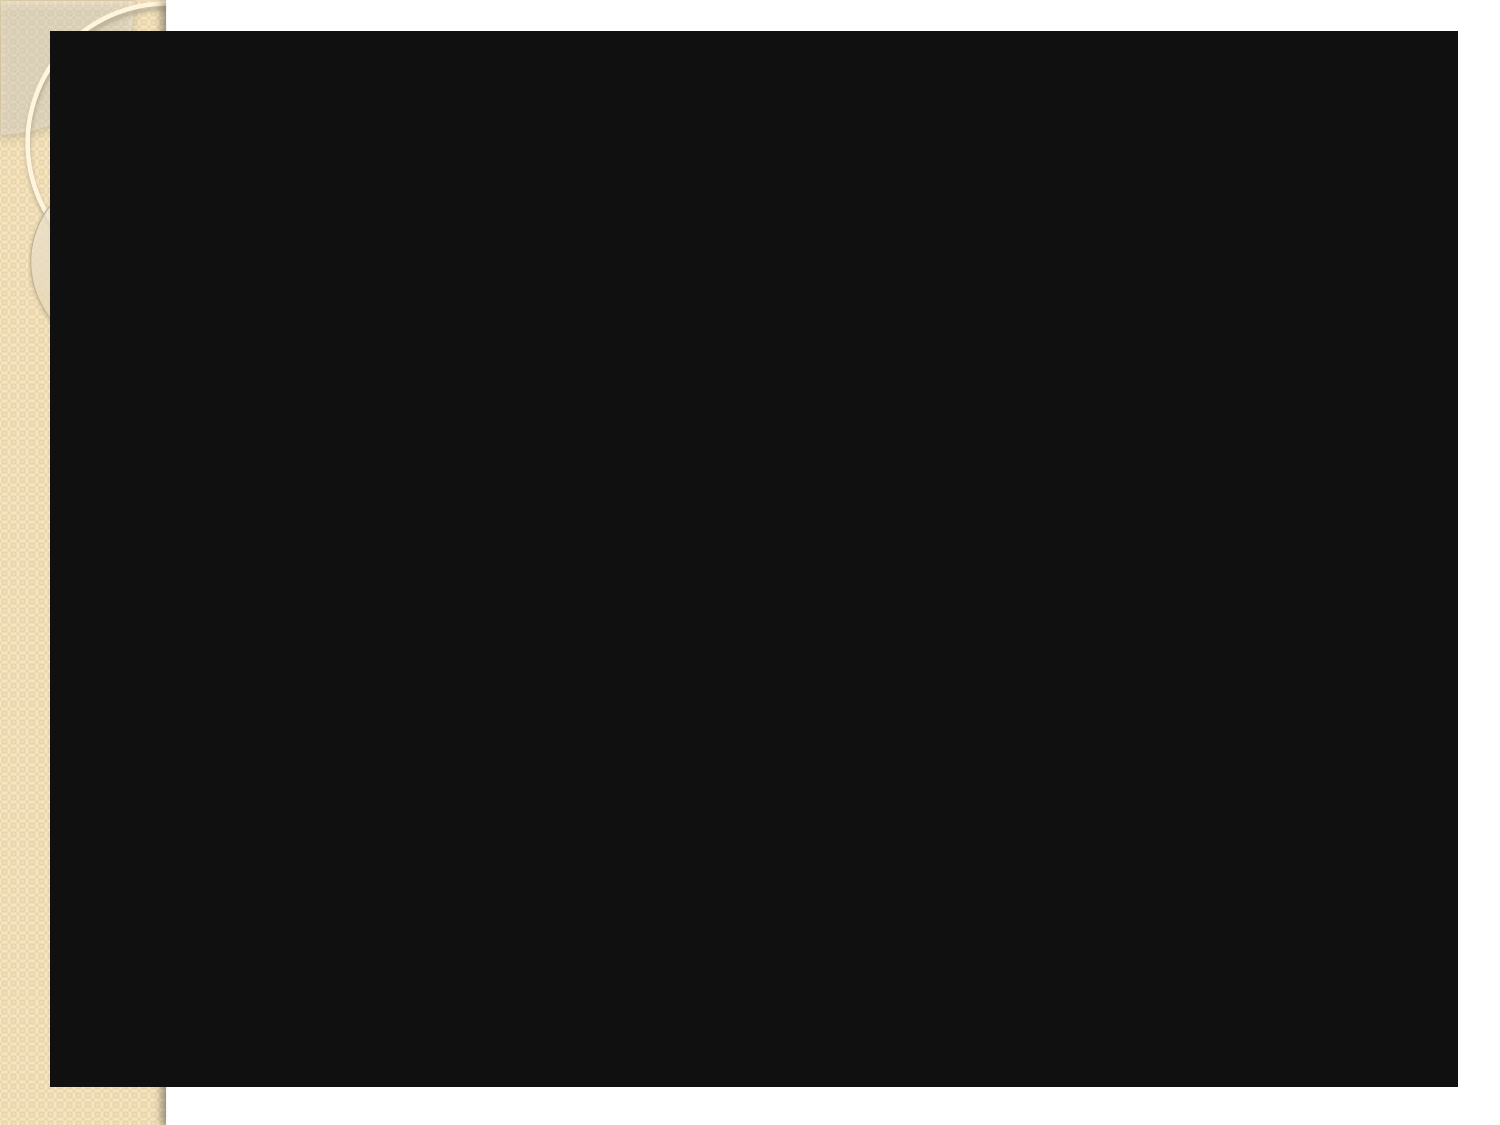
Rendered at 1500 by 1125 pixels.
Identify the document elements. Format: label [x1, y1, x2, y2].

list [49, 30, 1459, 1088]
